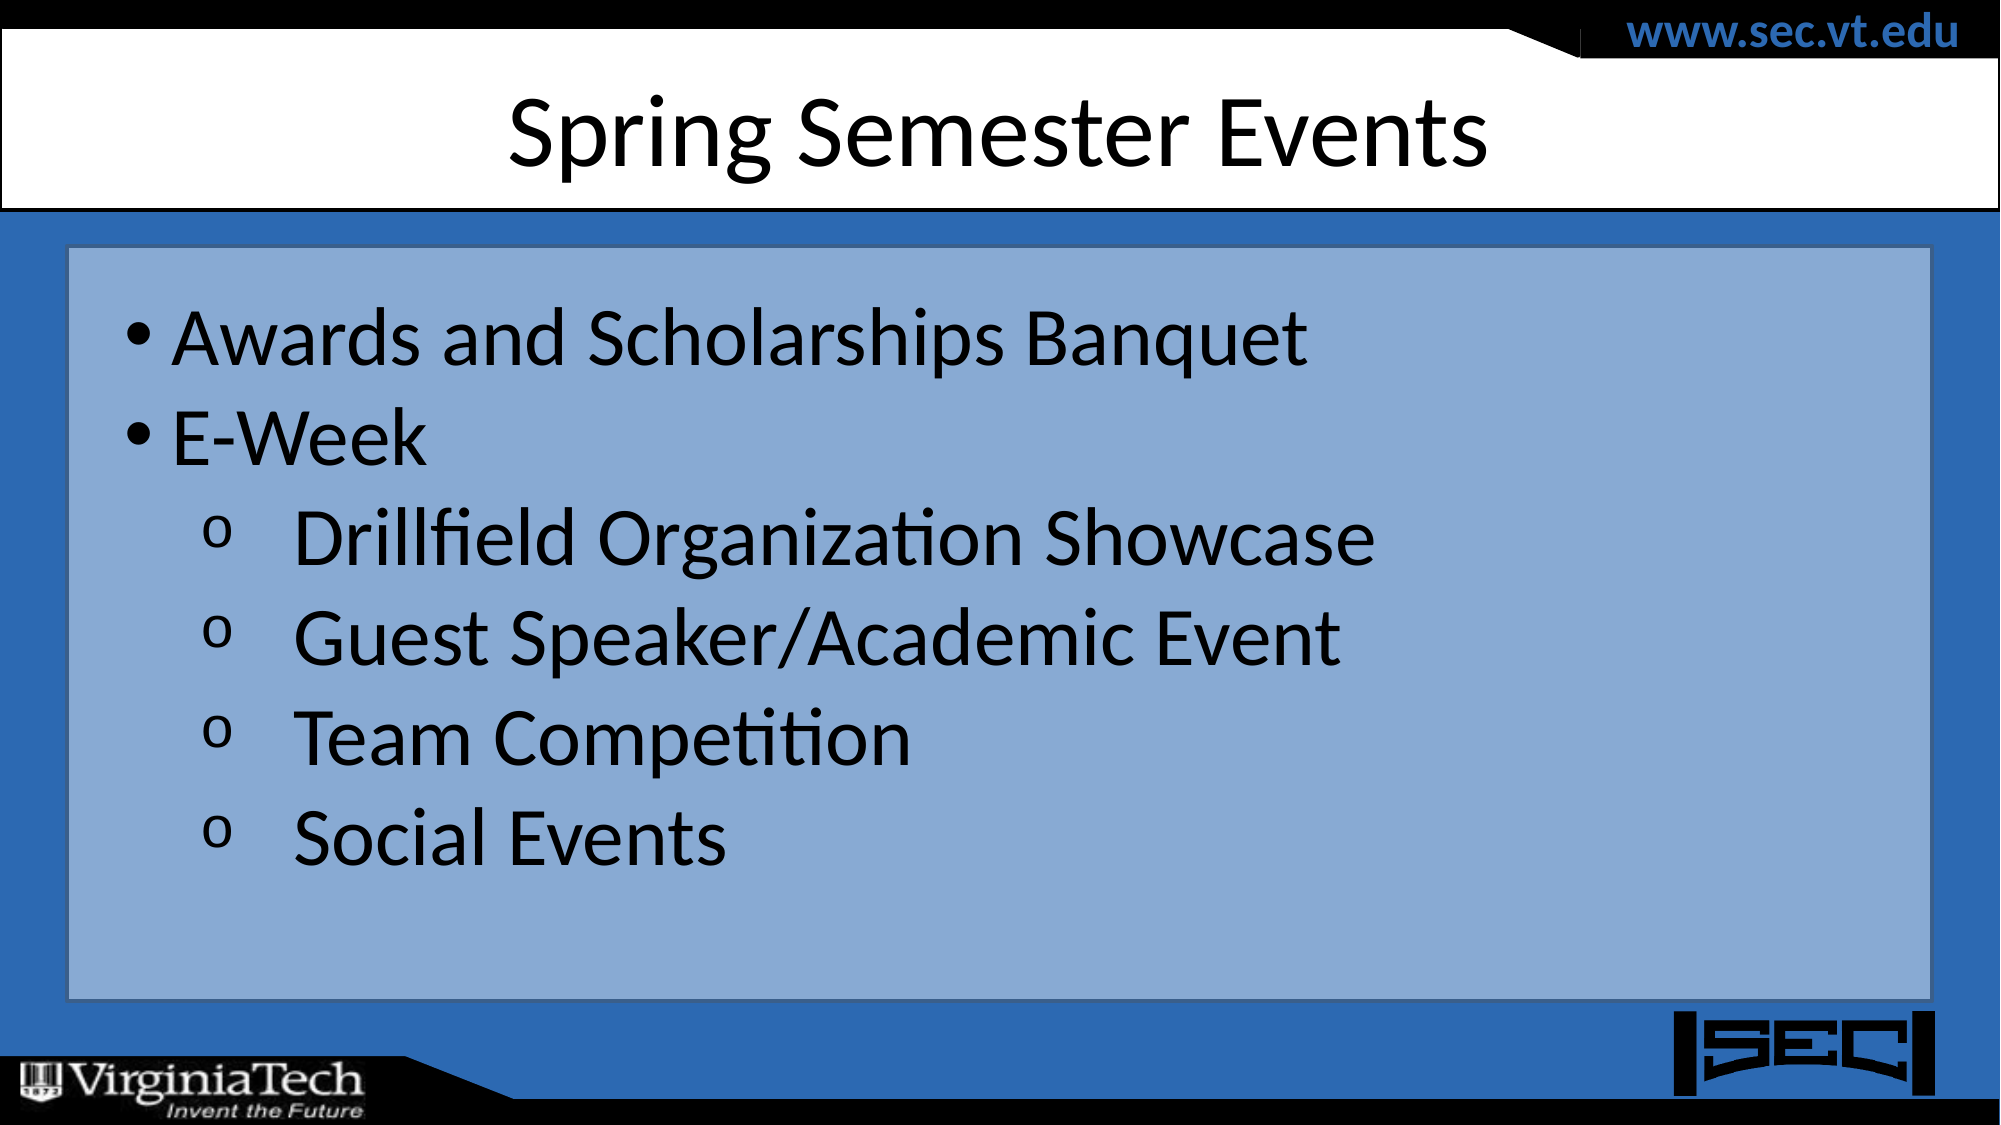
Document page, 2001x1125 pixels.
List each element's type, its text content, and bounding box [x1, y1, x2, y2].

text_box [0, 893, 2000, 1125]
text_box Awards and Scholarships Banquet E-Week Drillfield Organization Showcase Guest Speaker/Academic Event Team Competition Social Events [109, 275, 1913, 892]
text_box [0, 0, 2000, 211]
text_box [65, 244, 1934, 892]
picture [1644, 1011, 1966, 1122]
